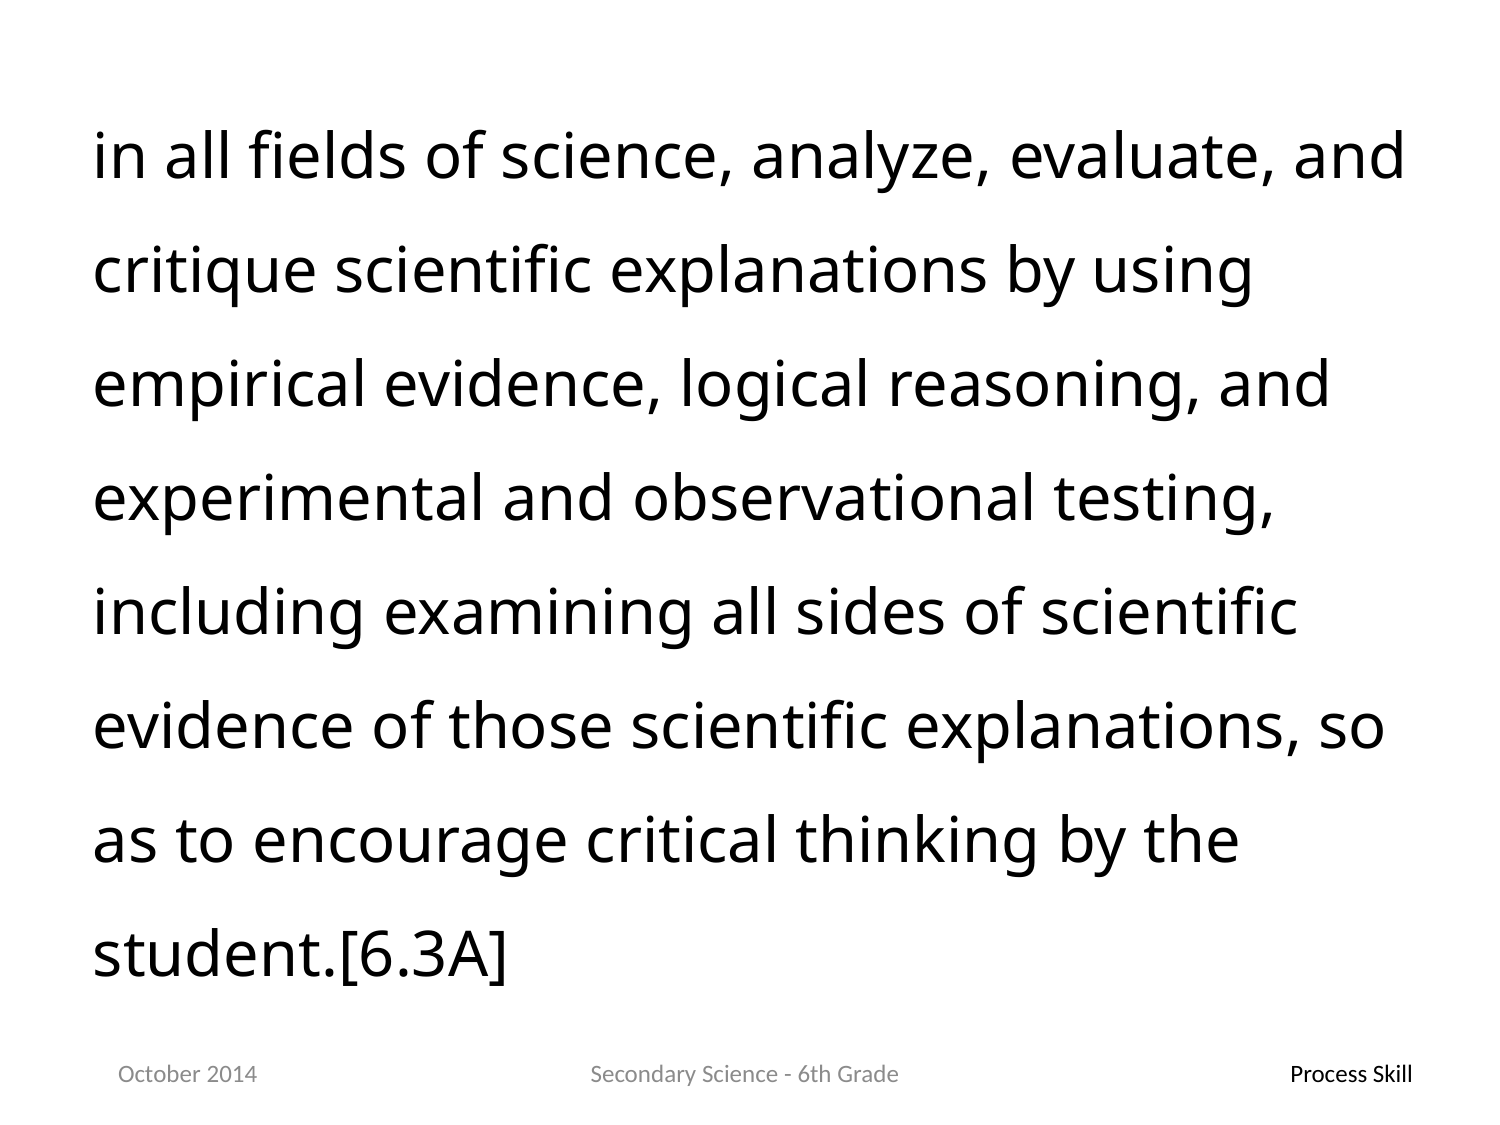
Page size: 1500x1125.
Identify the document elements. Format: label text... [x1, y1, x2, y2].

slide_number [103, 1042, 441, 1103]
subtitle in all fields of science, analyze, evaluate, and critique scientific explanations by using empirical evidence, logical reasoning, and experimental and observational testing, including examining all sides of scientific evidence of those scientific explanations, so as to encourage critical thinking by the student.[6.3A] [78, 70, 1429, 1014]
footer Secondary Science - 6th Grade [492, 1042, 999, 1103]
